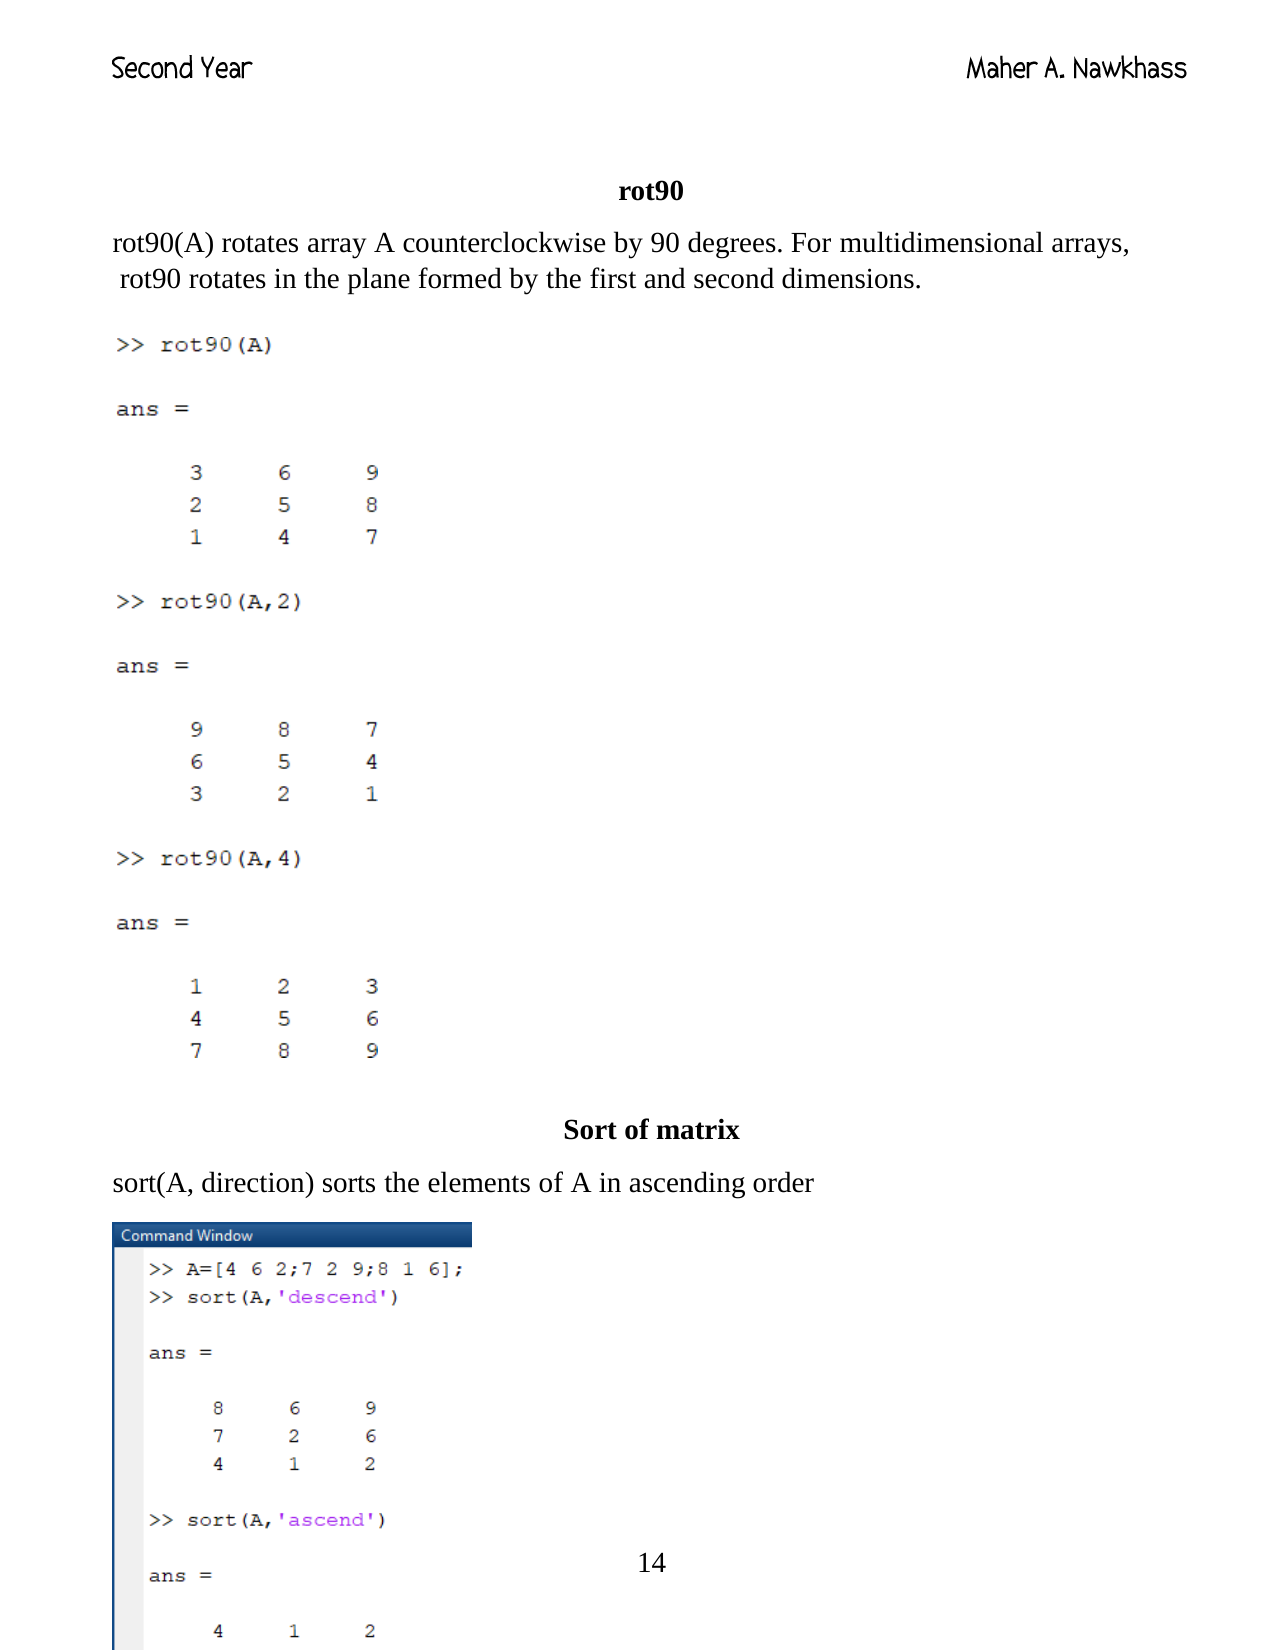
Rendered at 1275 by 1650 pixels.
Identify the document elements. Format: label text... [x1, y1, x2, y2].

slide_number 10 [630, 1544, 673, 1650]
picture [112, 46, 480, 87]
text_box Sort of matrix sort(A, direction) sorts the elements of A in ascending order [110, 1090, 817, 1199]
picture [112, 1221, 472, 1650]
text_box rot90 rot90(A) rotates array A counterclockwise by 90 degrees. For multidimensional arrays, rot90 rotates in the plane formed by the first and second dimensions. [110, 151, 1131, 295]
picture [116, 337, 378, 1058]
picture [966, 46, 1200, 87]
